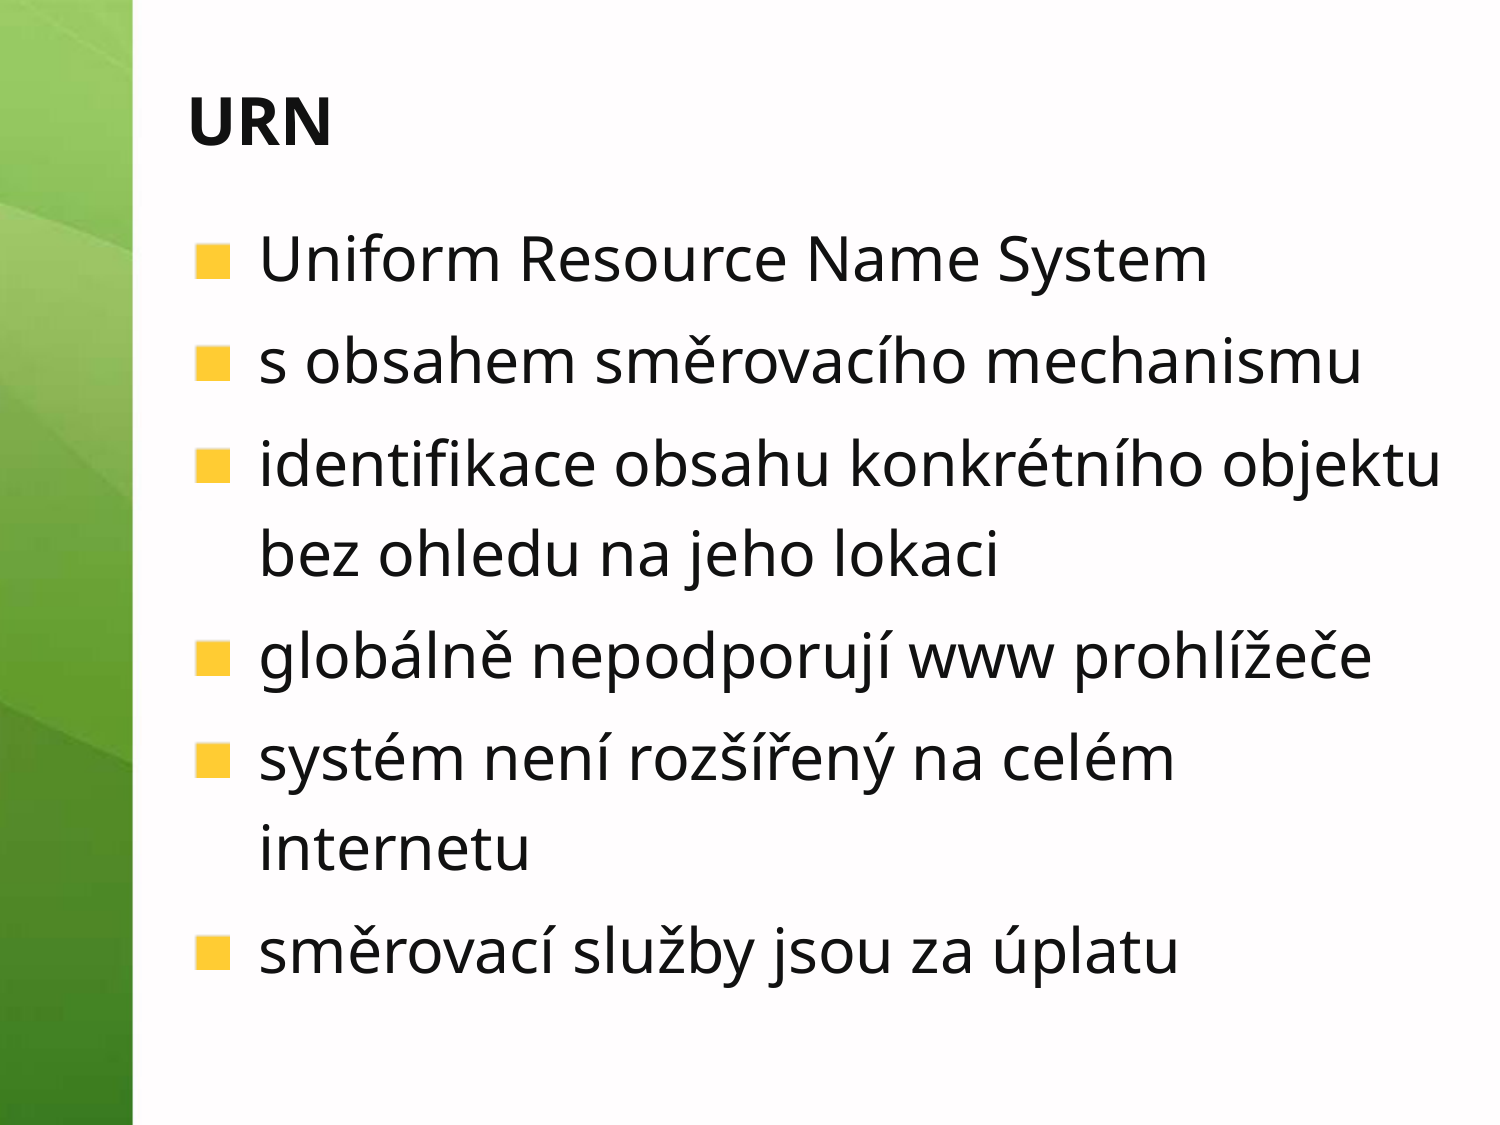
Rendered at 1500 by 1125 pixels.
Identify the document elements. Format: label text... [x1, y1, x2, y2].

list Uniform Resource Name System s obsahem směrovacího mechanismu identifikace obsahu konkrétního objektu bez ohledu na jeho lokaci globálně nepodporují www prohlížeče systém není rozšířený na celém internetu směrovací služby jsou za úplatu [171, 196, 1471, 1094]
picture [0, 0, 1500, 1125]
title URN [171, 77, 1447, 161]
